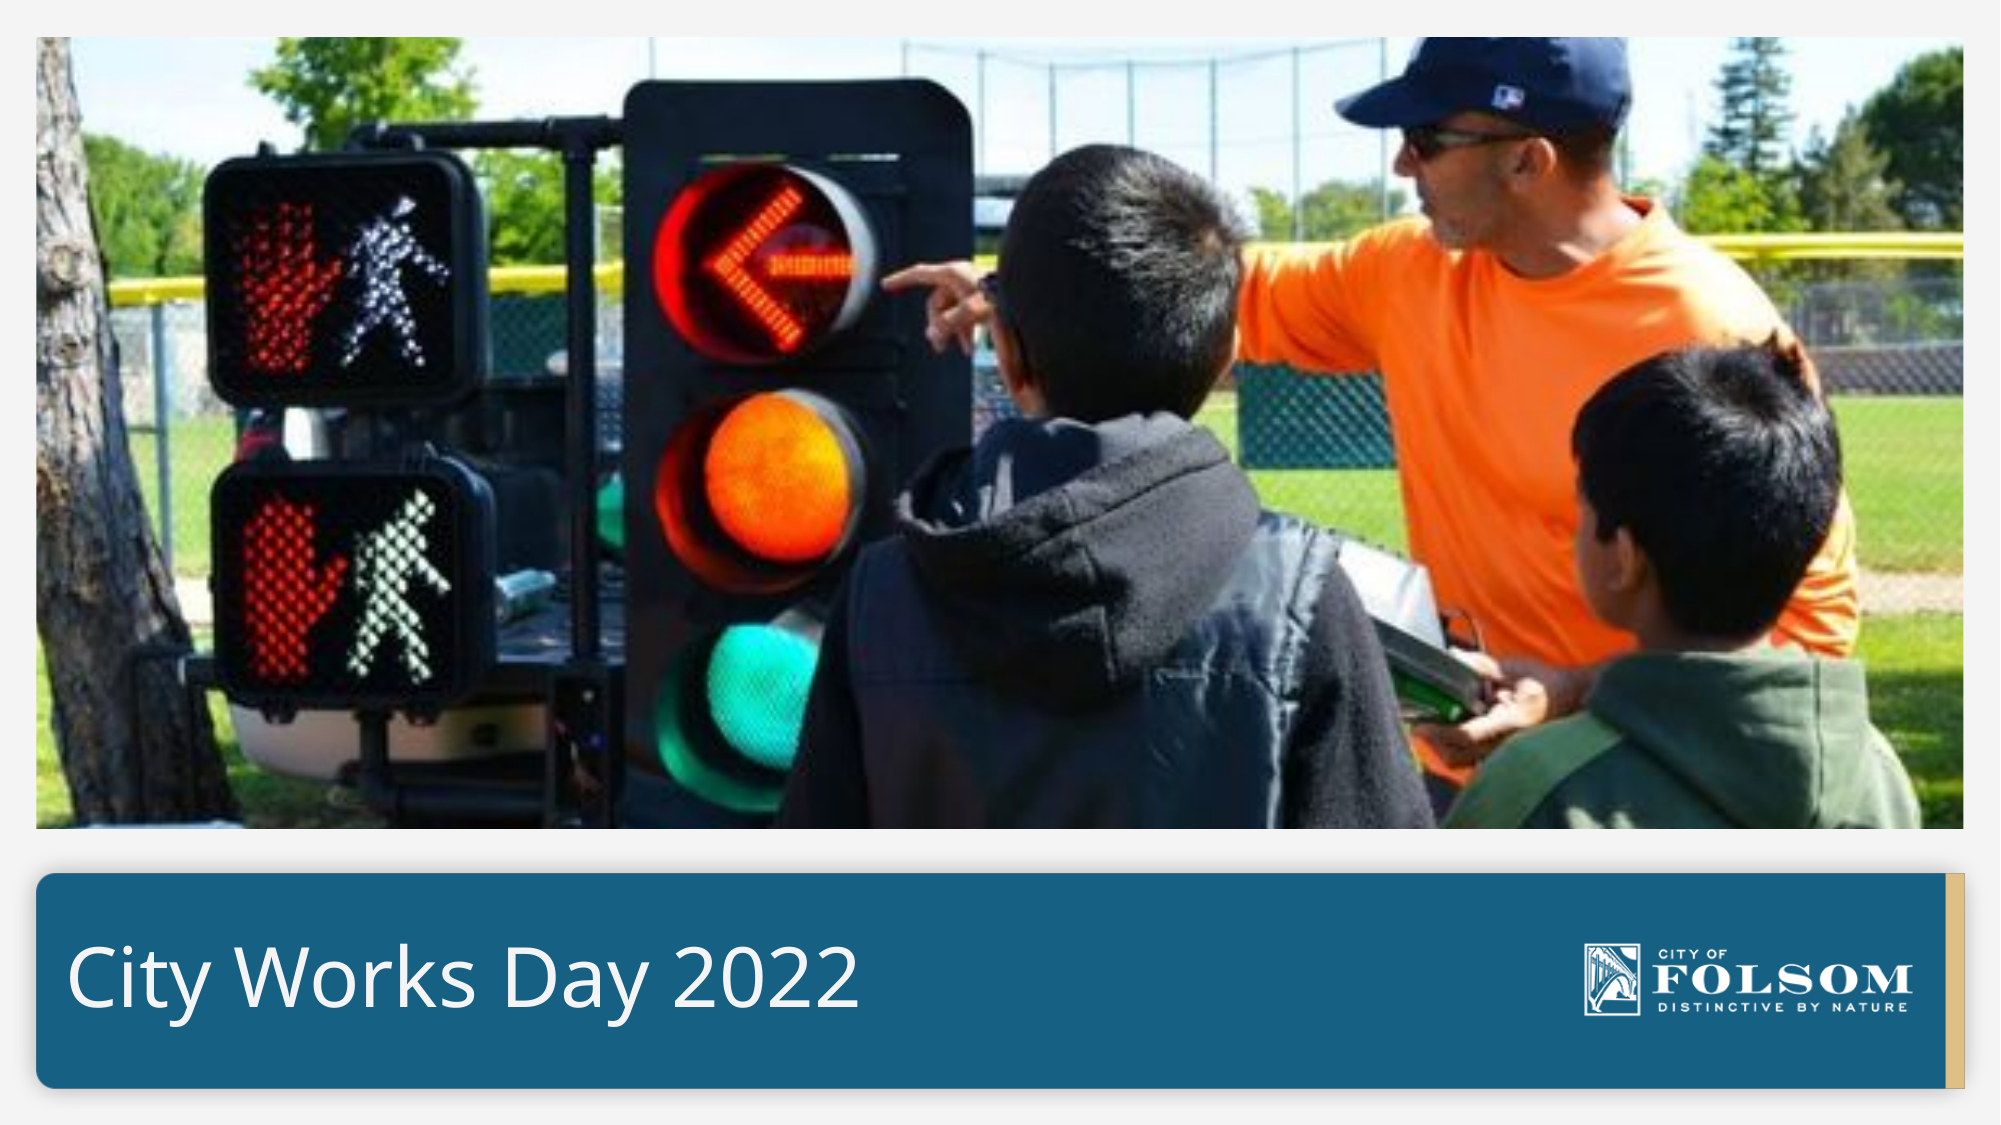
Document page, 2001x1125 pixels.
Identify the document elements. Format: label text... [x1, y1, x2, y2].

picture [36, 37, 1964, 829]
list City Works Day 2022 [65, 902, 1458, 1060]
picture [0, 837, 2000, 1125]
